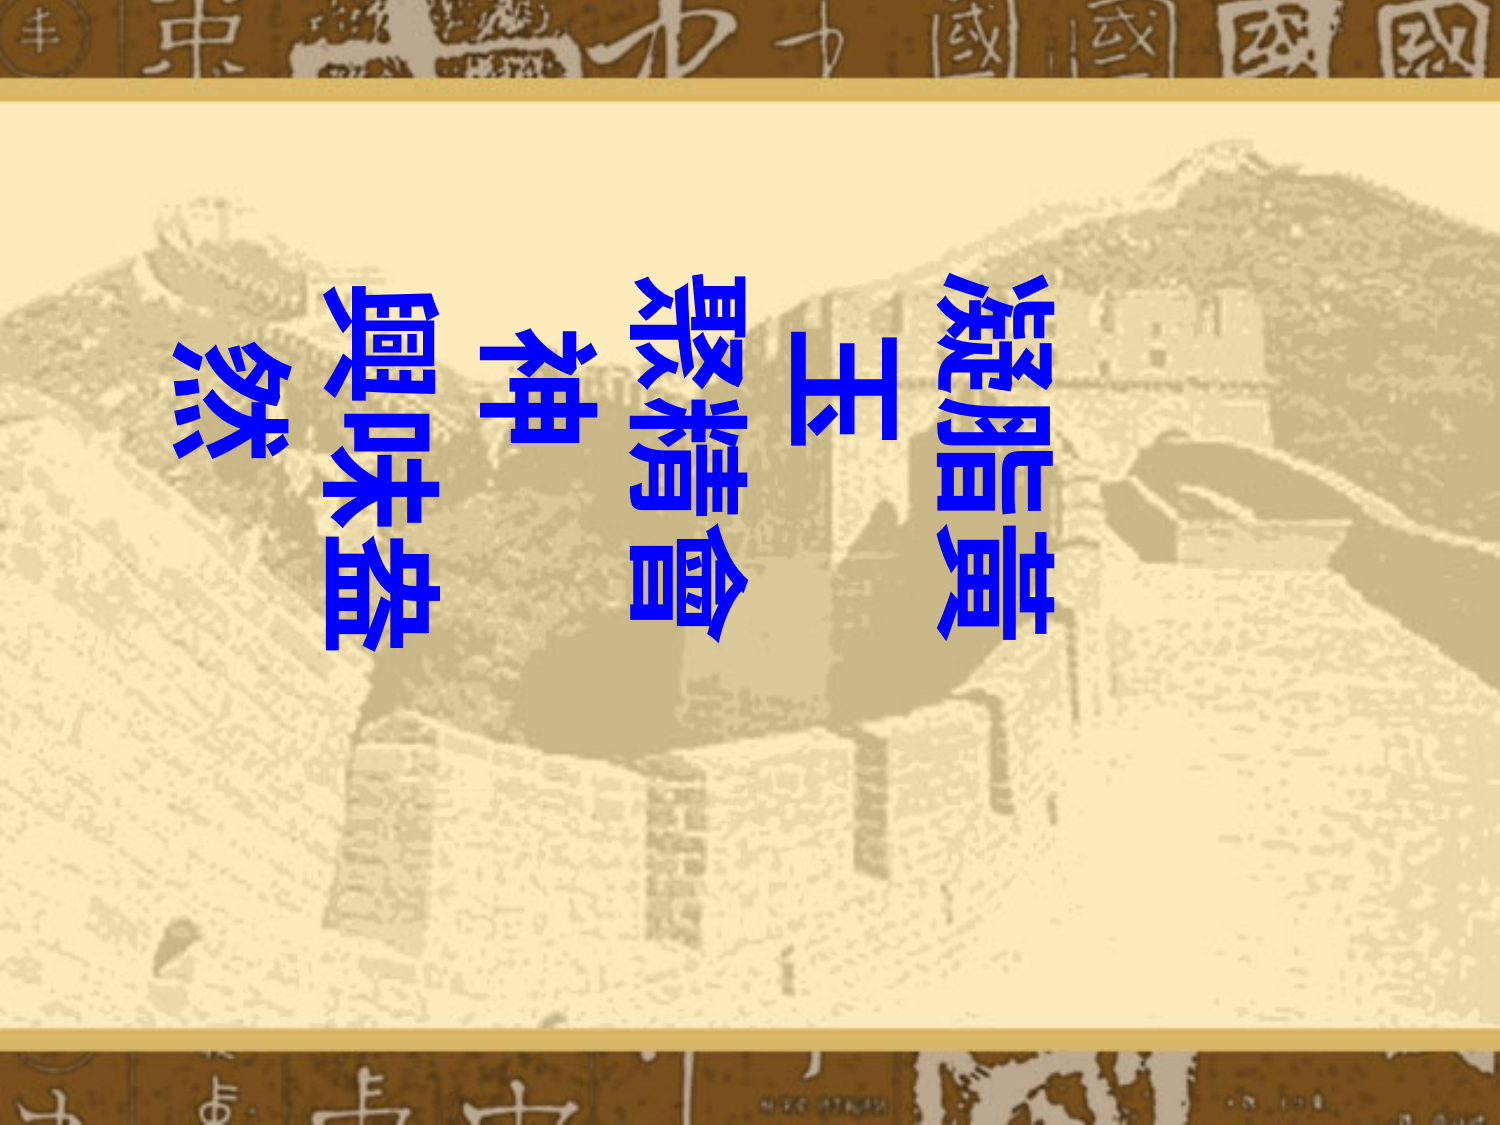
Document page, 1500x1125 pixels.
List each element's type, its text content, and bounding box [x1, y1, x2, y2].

text_box 凝脂黃玉 [879, 255, 1081, 776]
text_box 聚精會神 [572, 255, 774, 776]
text_box 興味盎然 [265, 267, 467, 787]
picture [0, 0, 1500, 1125]
